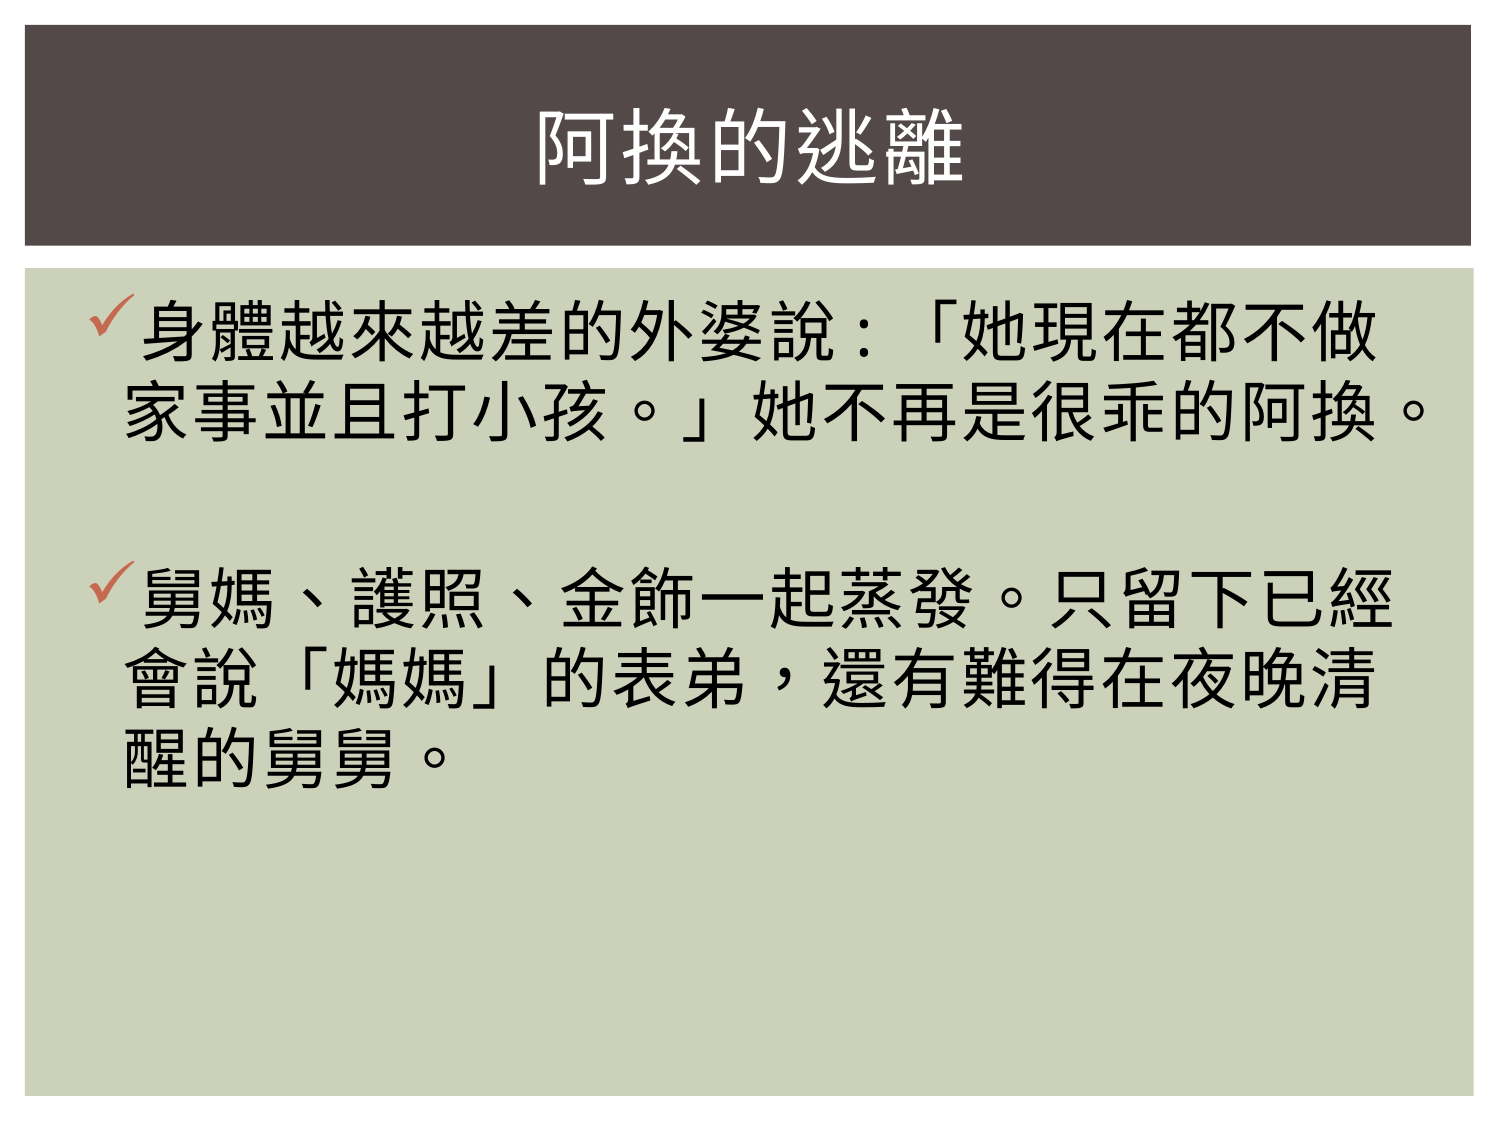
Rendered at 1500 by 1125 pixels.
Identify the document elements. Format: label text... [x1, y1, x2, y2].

list 身體越來越差的外婆說:「她現在都不做家事並且打小孩。」她不再是很乖的阿換。 舅媽、護照、金飾一起蒸發。只留下已經會說「媽媽」的表弟，還有難得在夜晚清醒的舅舅。 [62, 281, 1442, 1005]
title 阿換的逃離 [62, 58, 1438, 232]
